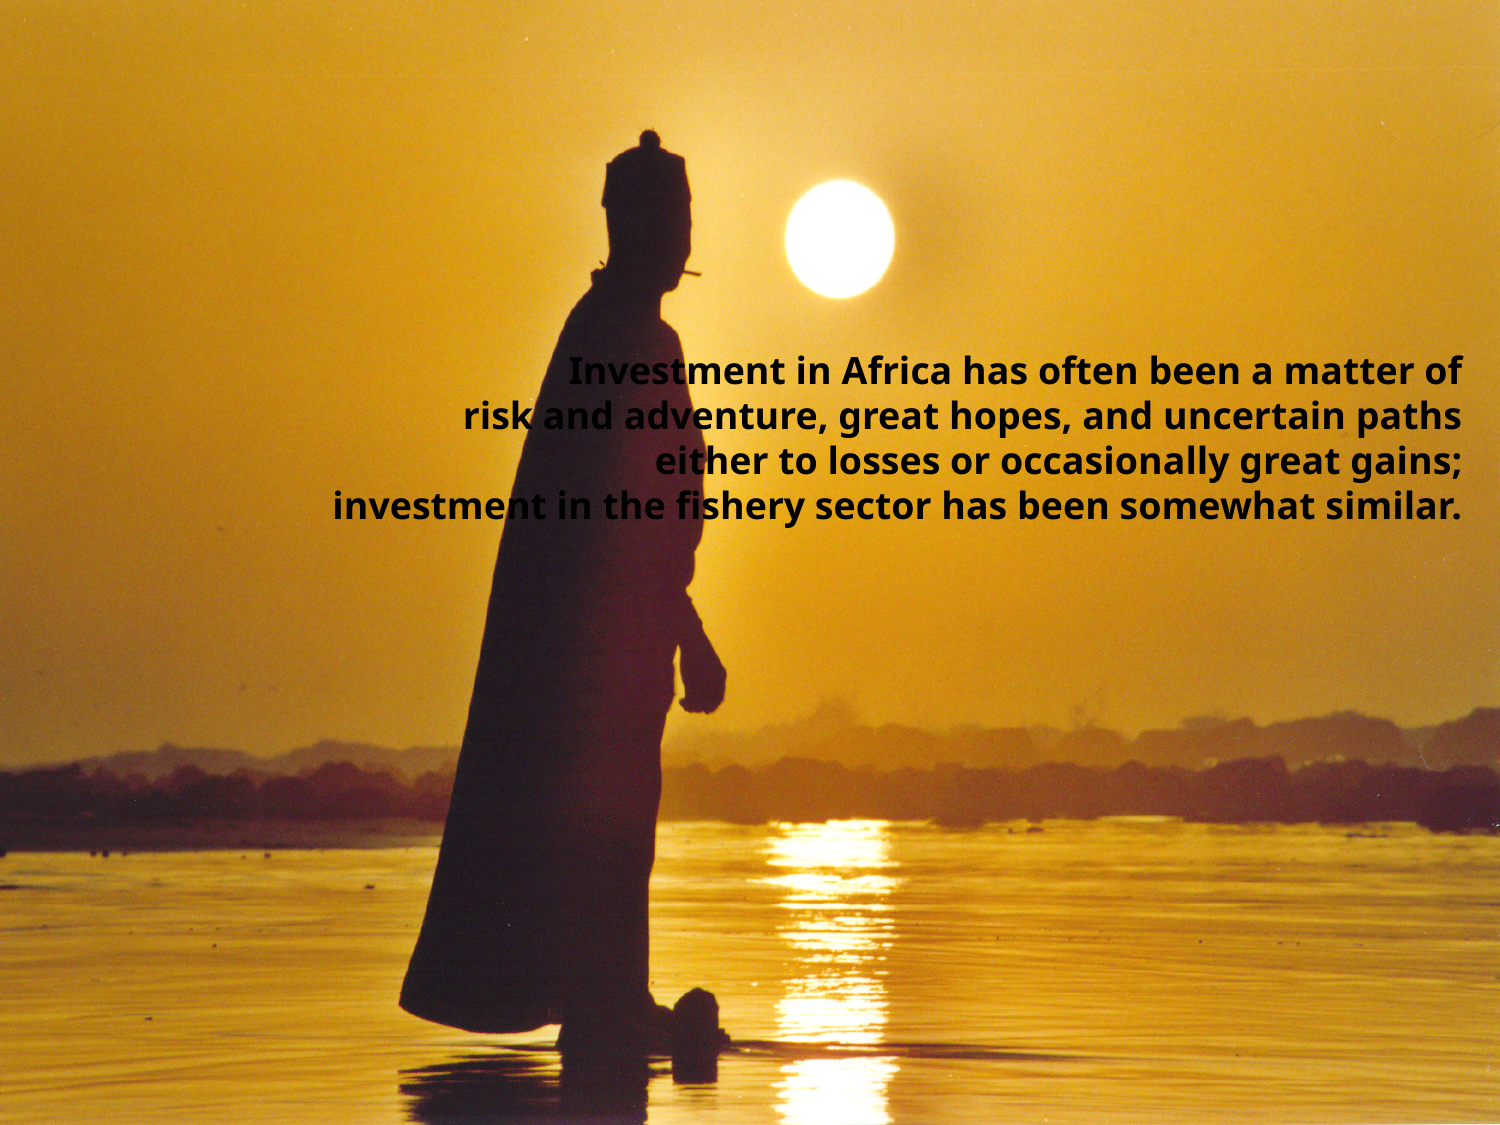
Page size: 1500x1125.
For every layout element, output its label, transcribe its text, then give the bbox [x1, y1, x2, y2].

picture [0, 0, 1500, 1125]
list Investment in Africa has often been a matter of risk and adventure, great hopes, and uncertain paths either to losses or occasionally great gains; investment in the fishery sector has been somewhat similar. [245, 339, 1489, 552]
